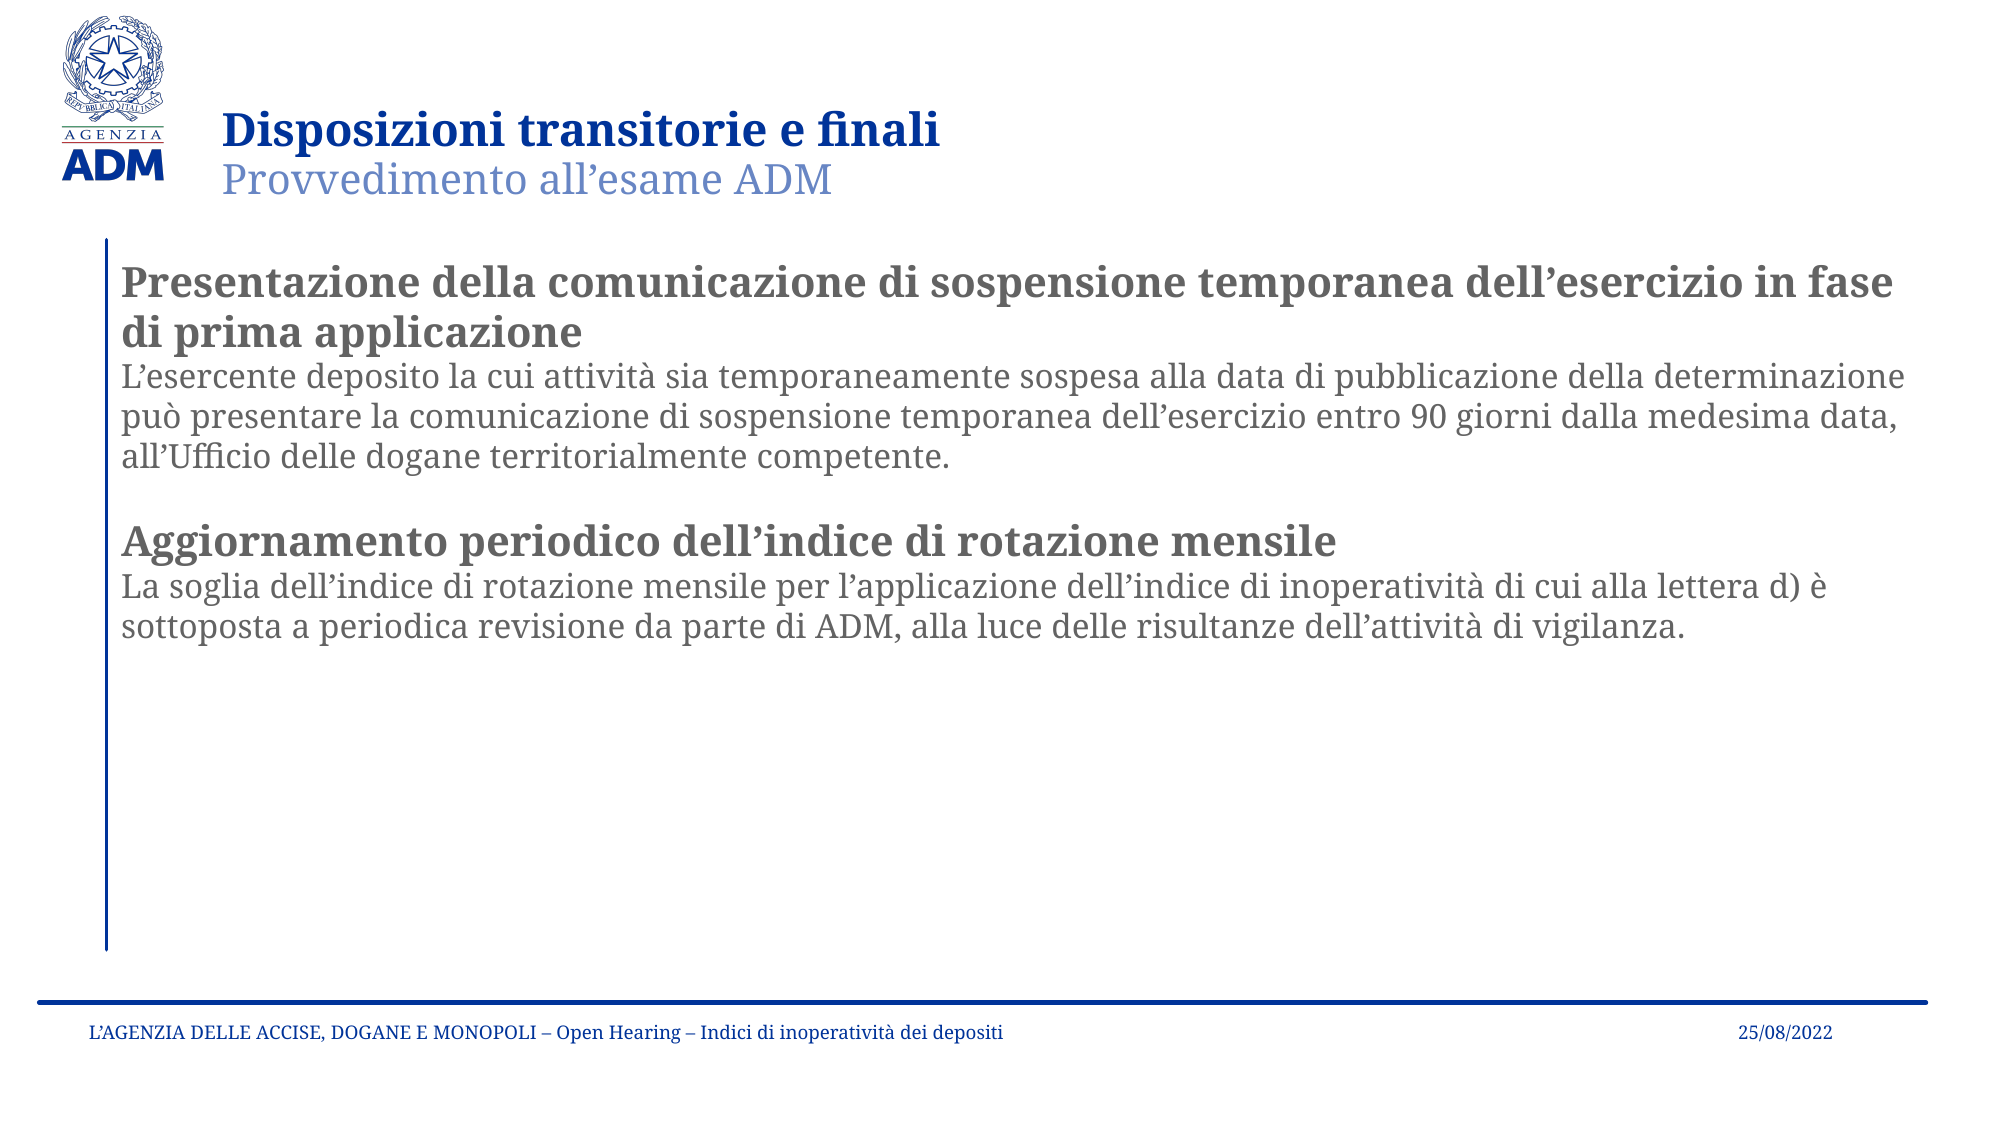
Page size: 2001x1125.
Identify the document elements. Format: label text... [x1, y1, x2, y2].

text_box Presentazione della comunicazione di sospensione temporanea dell’esercizio in fase di prima applicazione L’esercente deposito la cui attività sia temporaneamente sospesa alla data di pubblicazione della determinazione può presentare la comunicazione di sospensione temporanea dell’esercizio entro 90 giorni dalla medesima data, all’Ufficio delle dogane territorialmente competente. Aggiornamento periodico dell’indice di rotazione mensile La soglia dell’indice di rotazione mensile per l’applicazione dell’indice di inoperatività di cui alla lettera d) è sottoposta a periodica revisione da parte di ADM, alla luce delle risultanze dell’attività di vigilanza. [106, 208, 1946, 653]
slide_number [1627, 991, 1849, 1051]
picture [44, 0, 183, 201]
footer L’AGENZIA DELLE ACCISE, DOGANE E MONOPOLI – Open Hearing – Indici di inoperatività dei depositi [74, 991, 1493, 1051]
text_box Disposizioni transitorie e finali [207, 92, 1968, 163]
text_box Provvedimento all’esame ADM [207, 145, 1756, 210]
